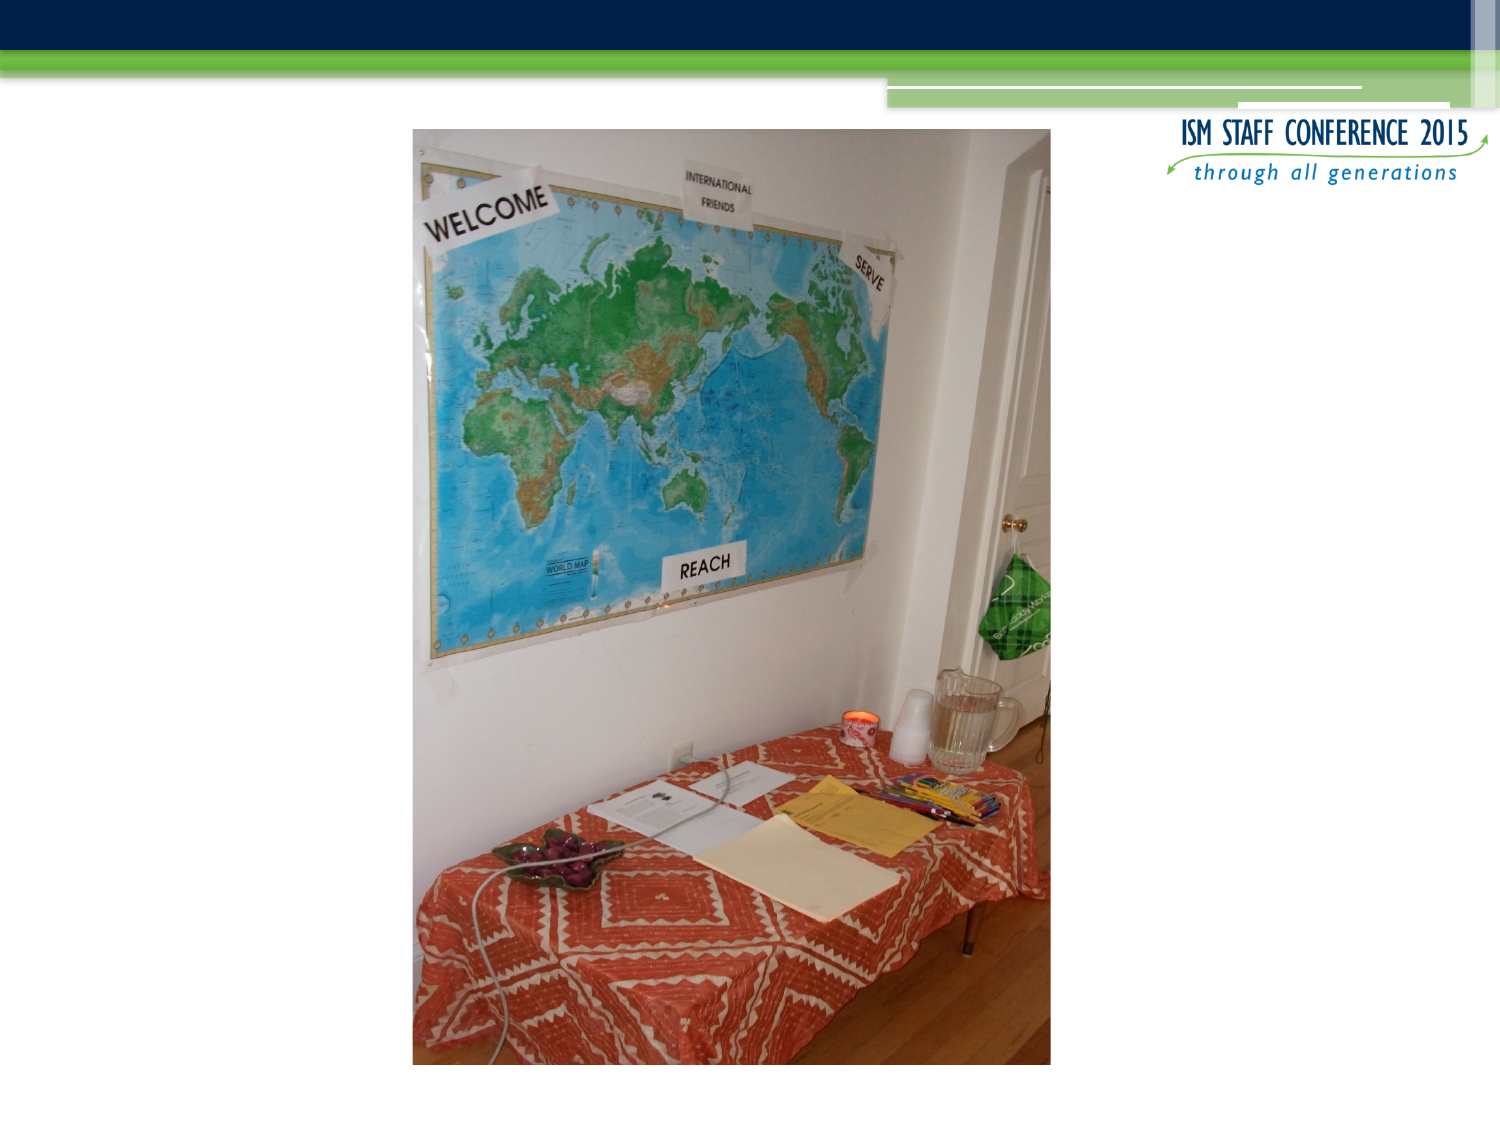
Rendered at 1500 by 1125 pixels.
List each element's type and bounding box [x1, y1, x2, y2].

picture [412, 128, 1051, 1066]
picture [1167, 113, 1488, 186]
